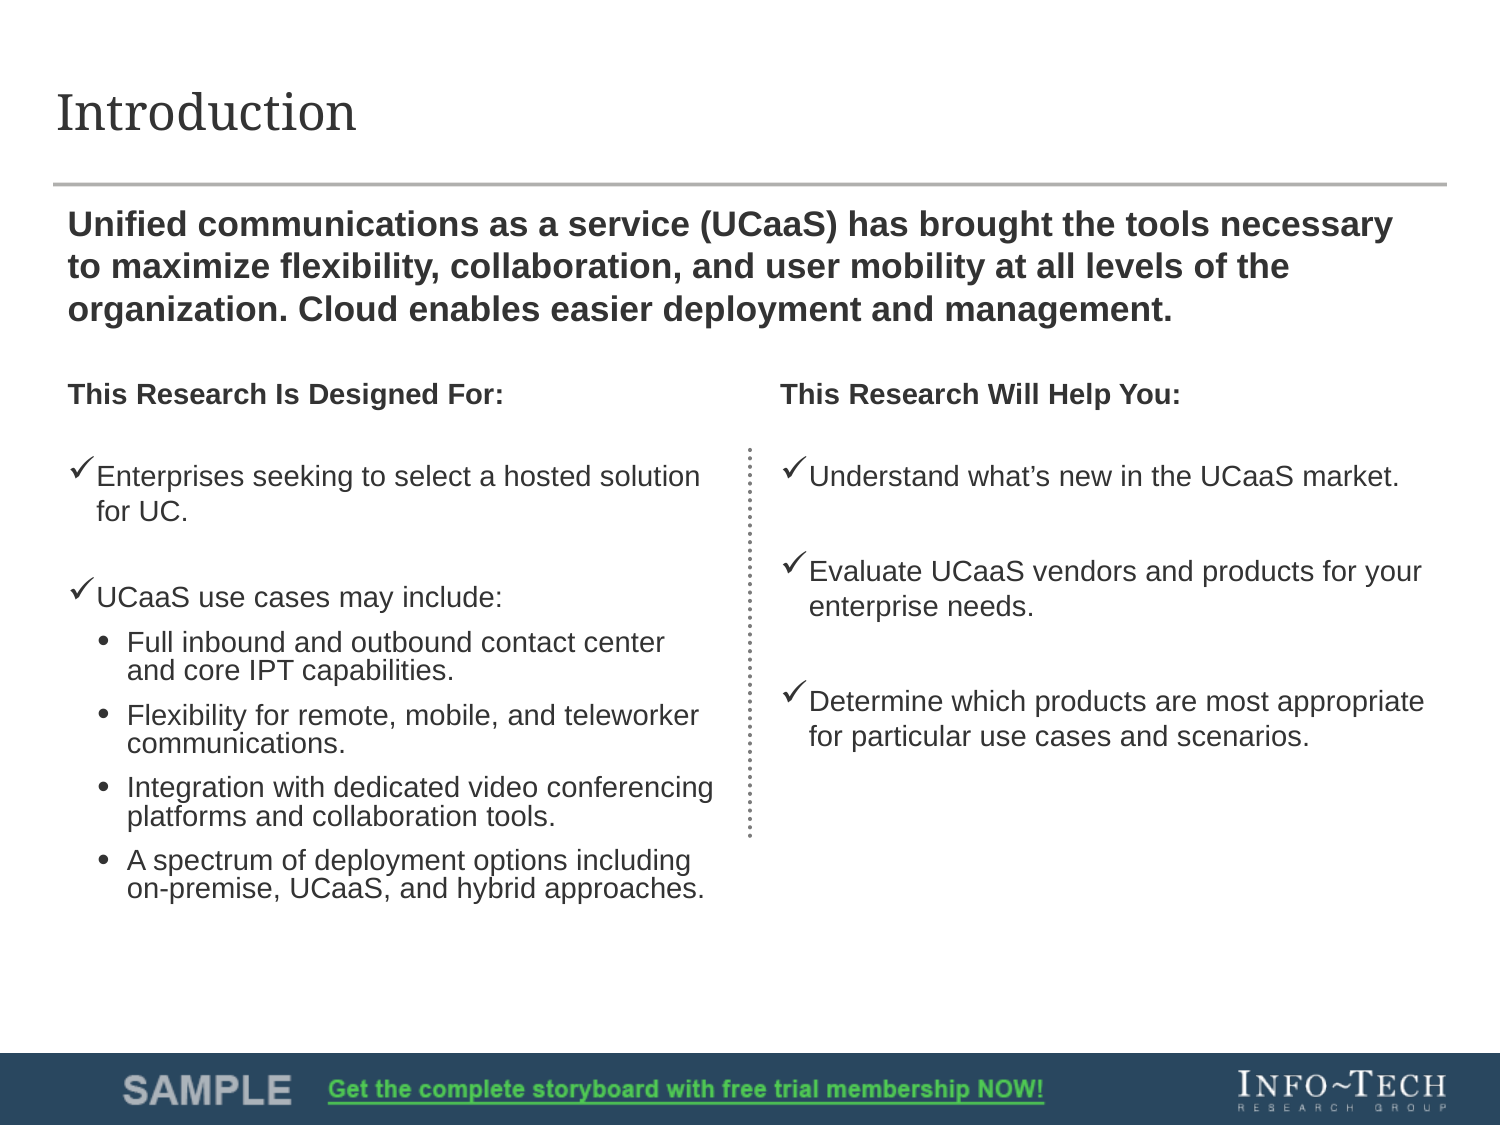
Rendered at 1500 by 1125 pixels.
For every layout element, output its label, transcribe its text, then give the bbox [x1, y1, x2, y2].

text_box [0, 1053, 1500, 1125]
list Unified communications as a service (UCaaS) has brought the tools necessary to maximize flexibility, collaboration, and user mobility at all levels of the organization. Cloud enables easier deployment and management. [52, 193, 1448, 346]
list This Research Will Help You: [764, 367, 1448, 428]
title Introduction [41, 42, 1457, 185]
list This Research Is Designed For: [52, 367, 736, 428]
list Enterprises seeking to select a hosted solution for UC. UCaaS use cases may include: Full inbound and outbound contact center and core IPT capabilities. Flexibility for remote, mobile, and teleworker communications. Integration with dedicated video conferencing platforms and collaboration tools. A spectrum of deployment options including on-premise, UCaaS, and hybrid approaches. [52, 449, 736, 998]
list Understand what’s new in the UCaaS market. Evaluate UCaaS vendors and products for your enterprise needs. Determine which products are most appropriate for particular use cases and scenarios. [764, 449, 1448, 840]
